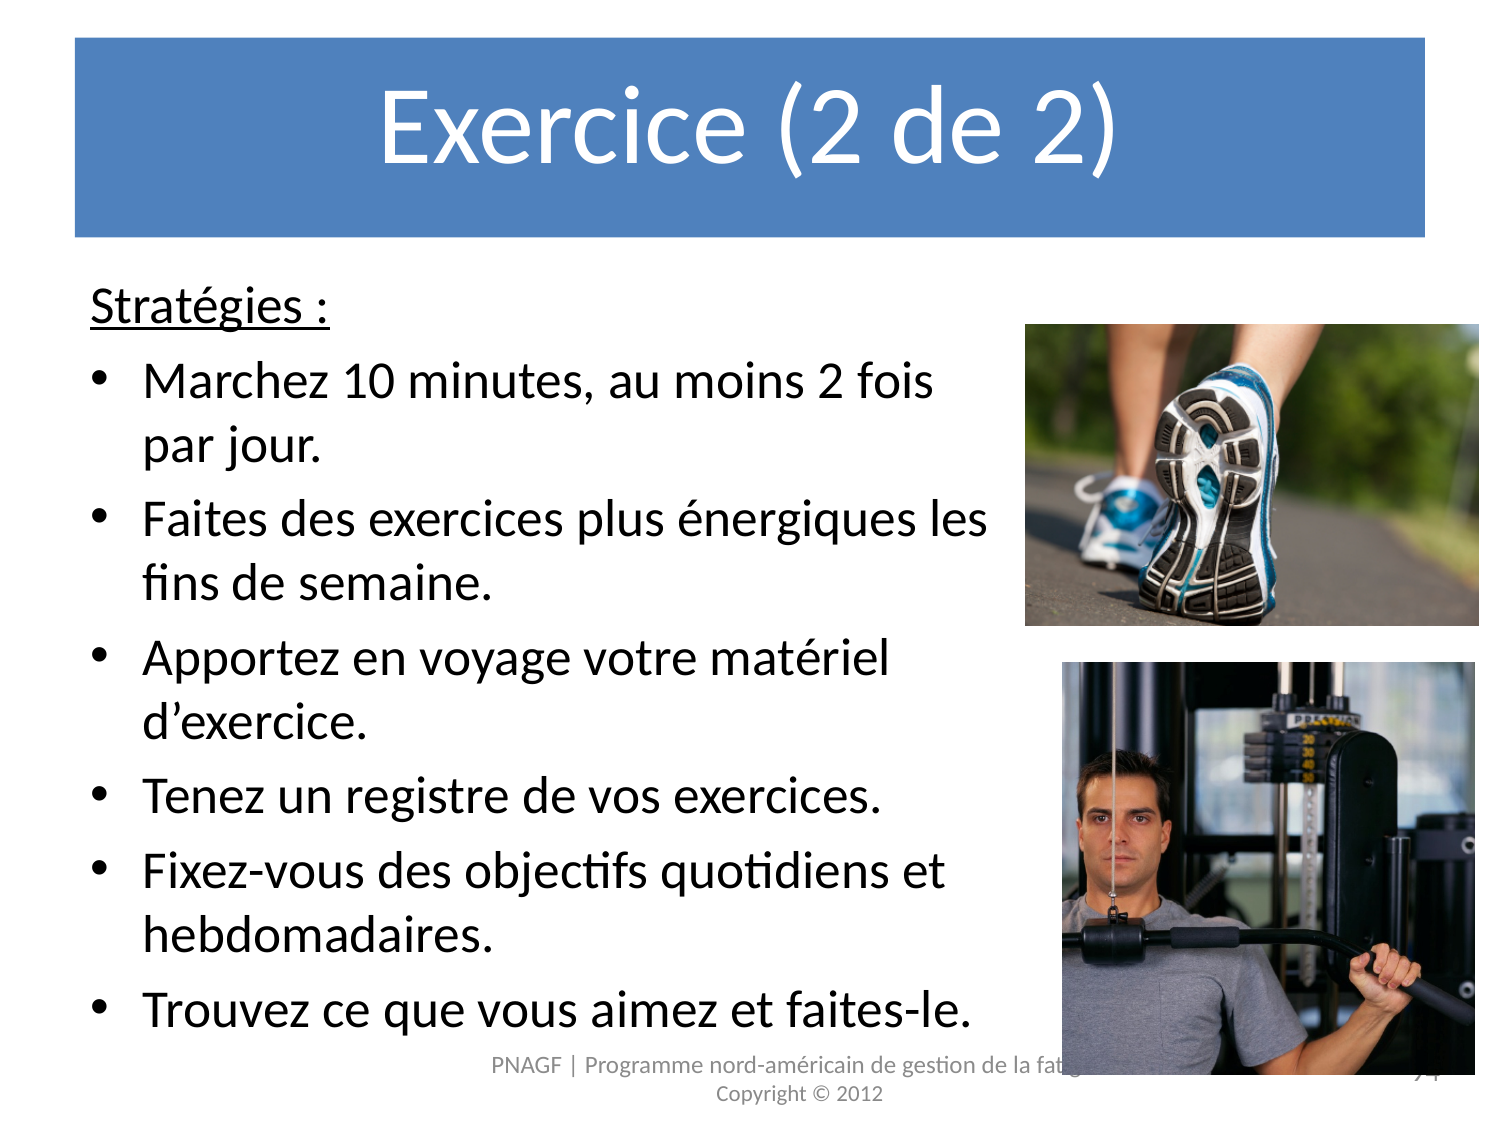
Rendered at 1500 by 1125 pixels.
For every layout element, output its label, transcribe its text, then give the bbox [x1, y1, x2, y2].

picture [1024, 324, 1480, 627]
title Exercice (2 de 2) [74, 44, 1426, 233]
picture [1062, 662, 1476, 1076]
list Stratégies : Marchez 10 minutes, au moins 2 fois par jour. Faites des exercices plus énergiques les fins de semaine. Apportez en voyage votre matériel d’exercice. Tenez un registre de vos exercices. Fixez-vous des objectifs quotidiens et hebdomadaires. Trouvez ce que vous aimez et faites-le. [74, 262, 1013, 1051]
